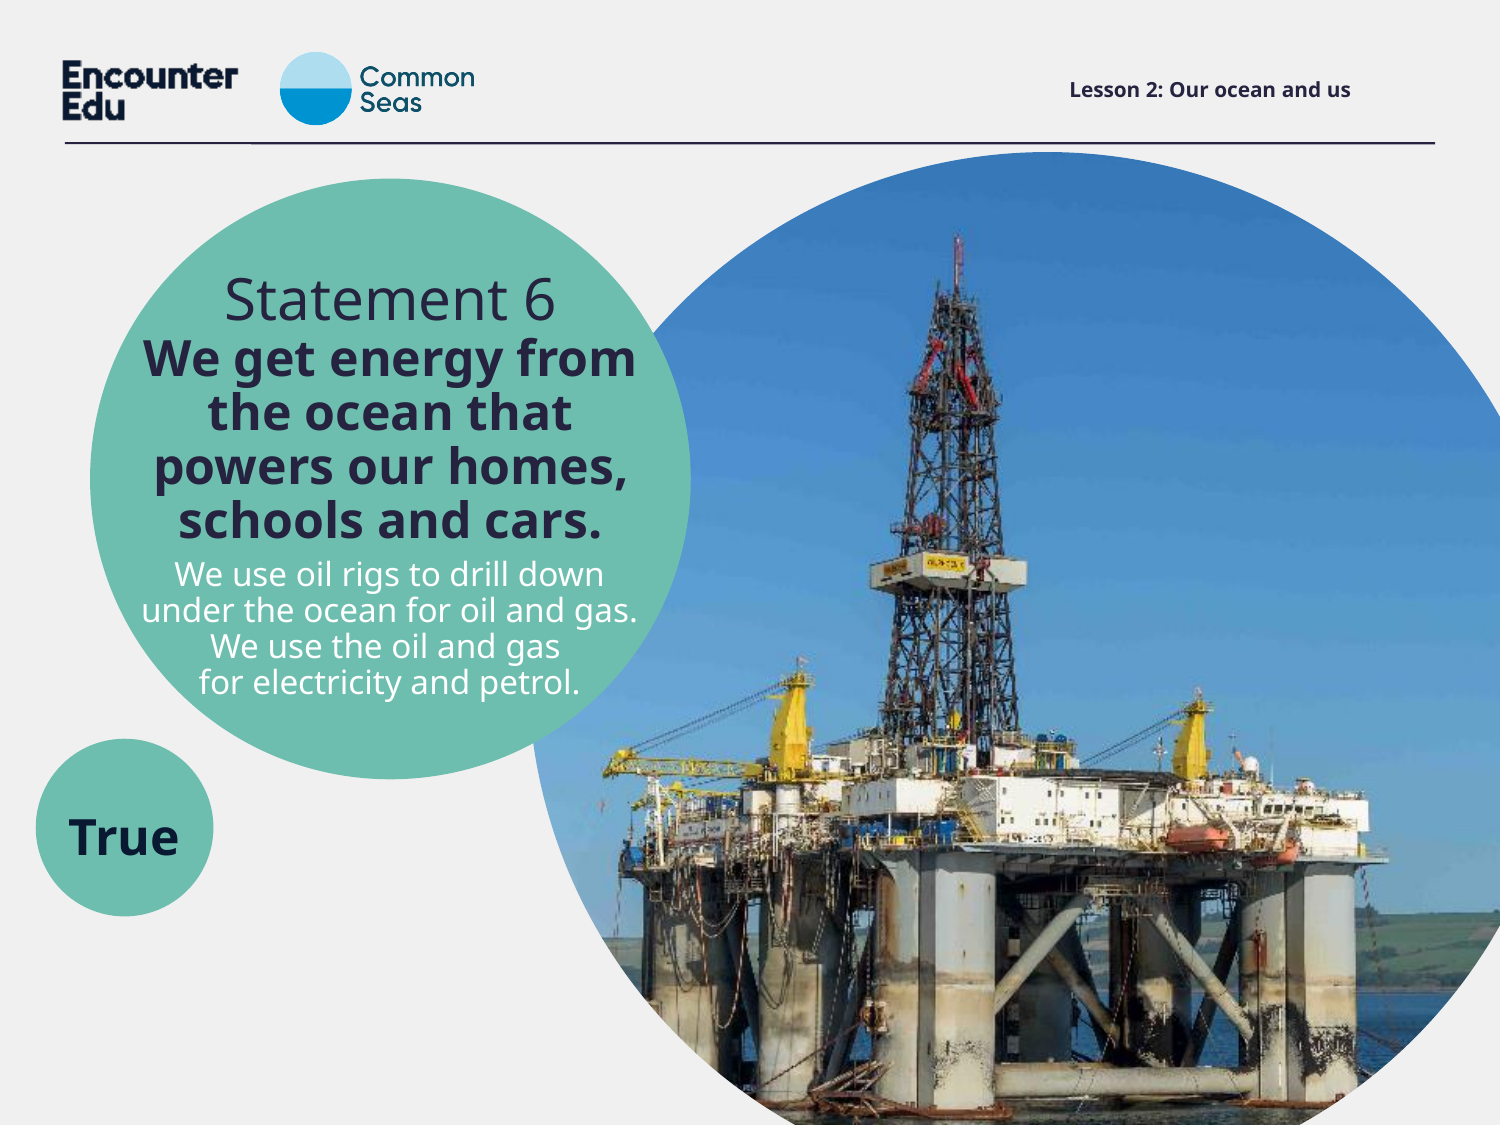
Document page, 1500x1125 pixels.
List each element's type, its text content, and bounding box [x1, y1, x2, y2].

text_box We use oil rigs to drill down under the ocean for oil and gas. We use the oil and gas for electricity and petrol. [121, 550, 659, 732]
title Lesson 2: Our ocean and us [749, 67, 1359, 114]
picture [60, 59, 243, 122]
list True [43, 785, 206, 883]
text_box Statement 6 We get energy from the ocean that powers our homes, schools and cars. [106, 262, 676, 541]
text_box [206, 792, 214, 863]
picture [272, 49, 482, 128]
text_box [55, 883, 194, 917]
text_box [46, 738, 203, 785]
text_box [182, 178, 599, 262]
text_box [90, 382, 691, 614]
text_box [533, 152, 1500, 1125]
text_box [35, 792, 43, 863]
text_box [228, 732, 553, 780]
